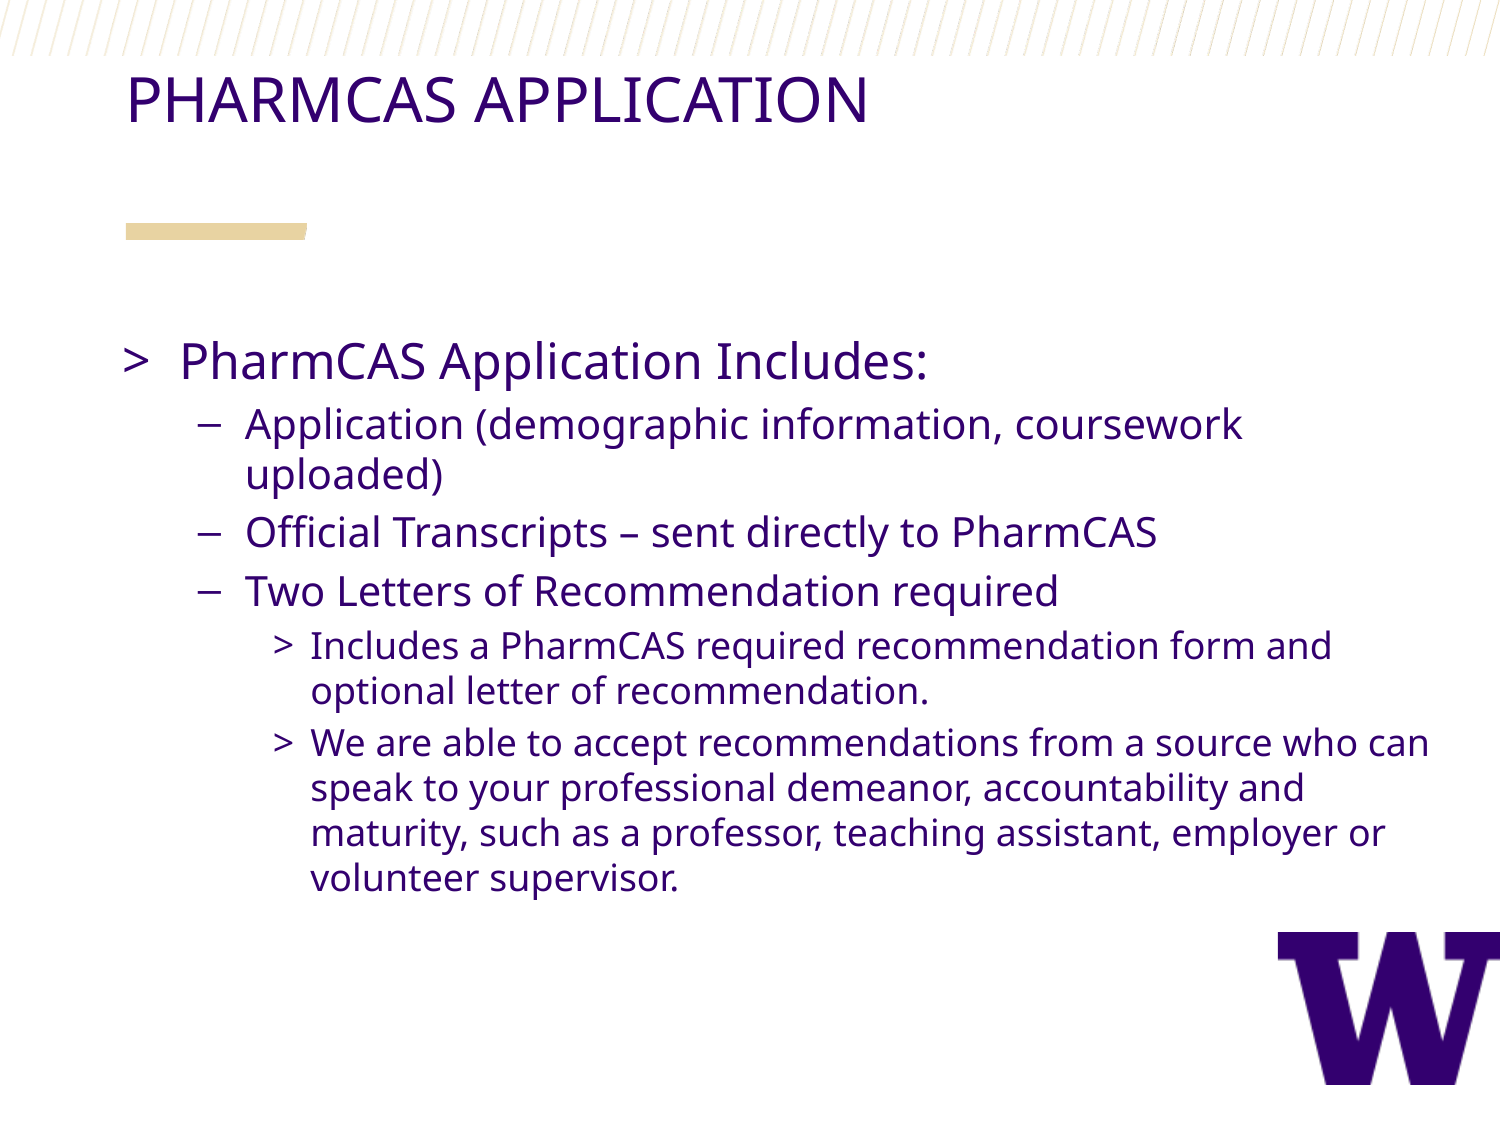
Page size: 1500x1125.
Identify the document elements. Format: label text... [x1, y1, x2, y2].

list PharmCAS Application Includes: Application (demographic information, coursework uploaded) Official Transcripts – sent directly to PharmCAS Two Letters of Recommendation required Includes a PharmCAS required recommendation form and optional letter of recommendation. We are able to accept recommendations from a source who can speak to your professional demeanor, accountability and maturity, such as a professor, teaching assistant, employer or volunteer supervisor. [108, 251, 1453, 939]
picture [0, 0, 1500, 56]
list PHARMCAS APPLICATION [110, 60, 1453, 224]
